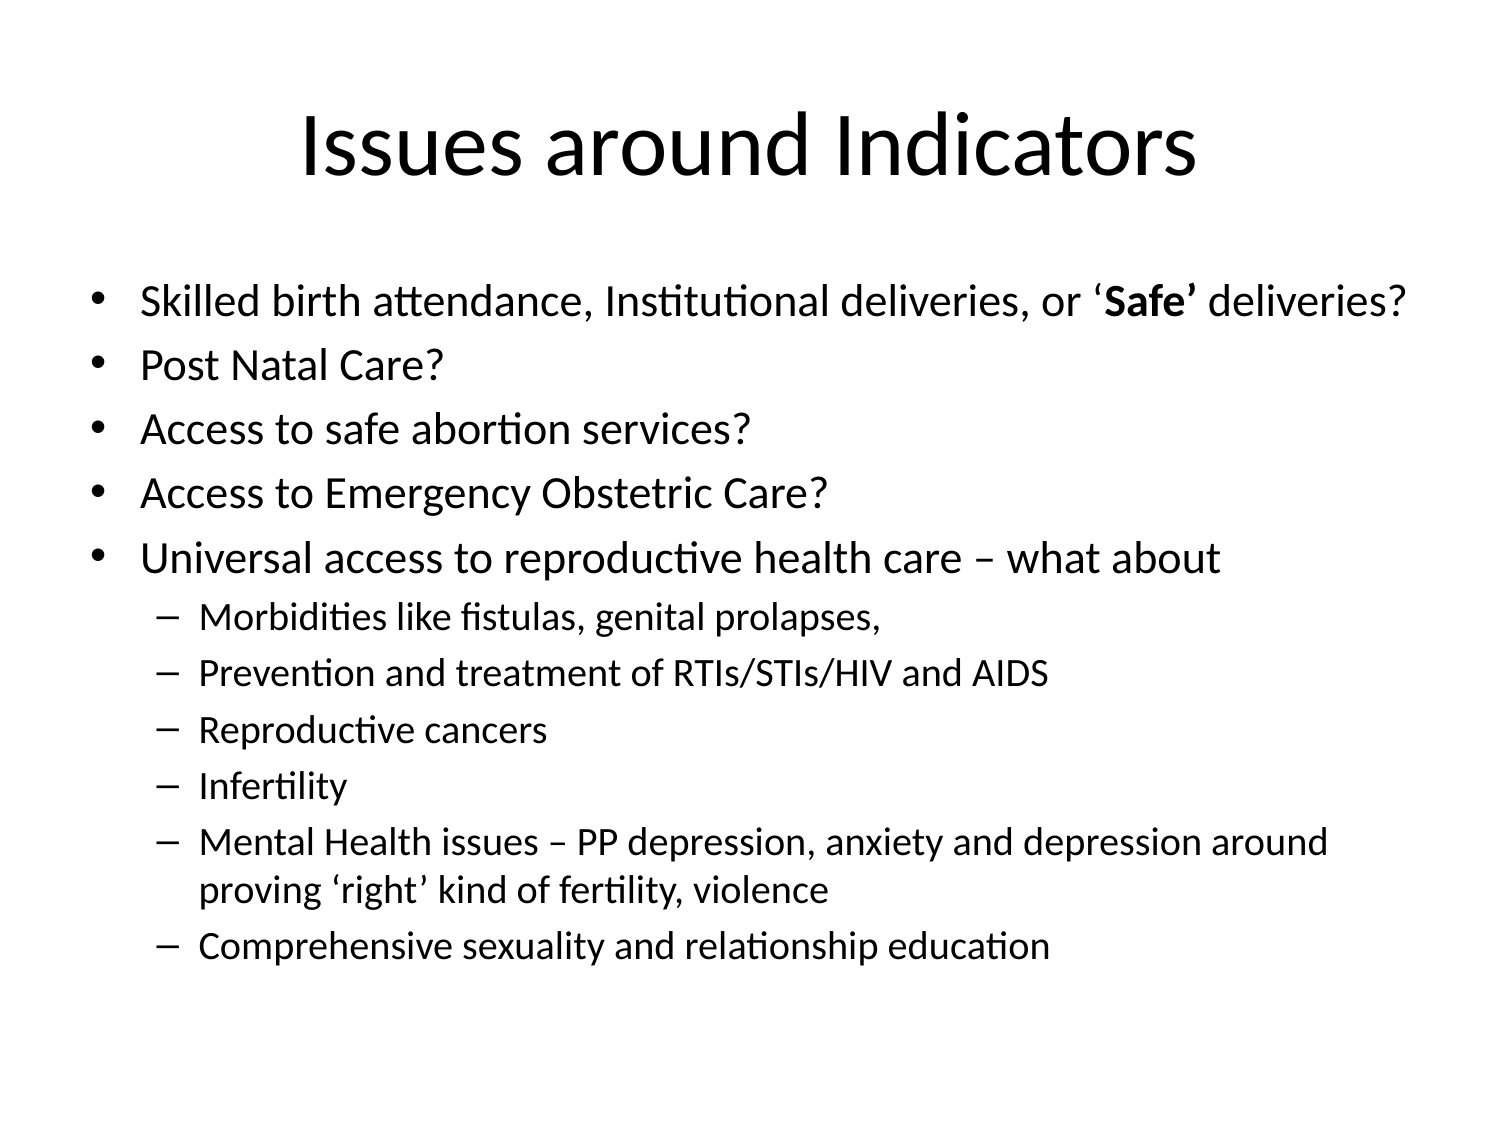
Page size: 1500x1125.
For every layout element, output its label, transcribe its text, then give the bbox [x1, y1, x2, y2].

list Skilled birth attendance, Institutional deliveries, or ‘Safe’ deliveries? Post Natal Care? Access to safe abortion services? Access to Emergency Obstetric Care? Universal access to reproductive health care – what about Morbidities like fistulas, genital prolapses, Prevention and treatment of RTIs/STIs/HIV and AIDS Reproductive cancers Infertility Mental Health issues – PP depression, anxiety and depression around proving ‘right’ kind of fertility, violence Comprehensive sexuality and relationship education [75, 262, 1425, 1005]
title Issues around Indicators [75, 45, 1425, 233]
